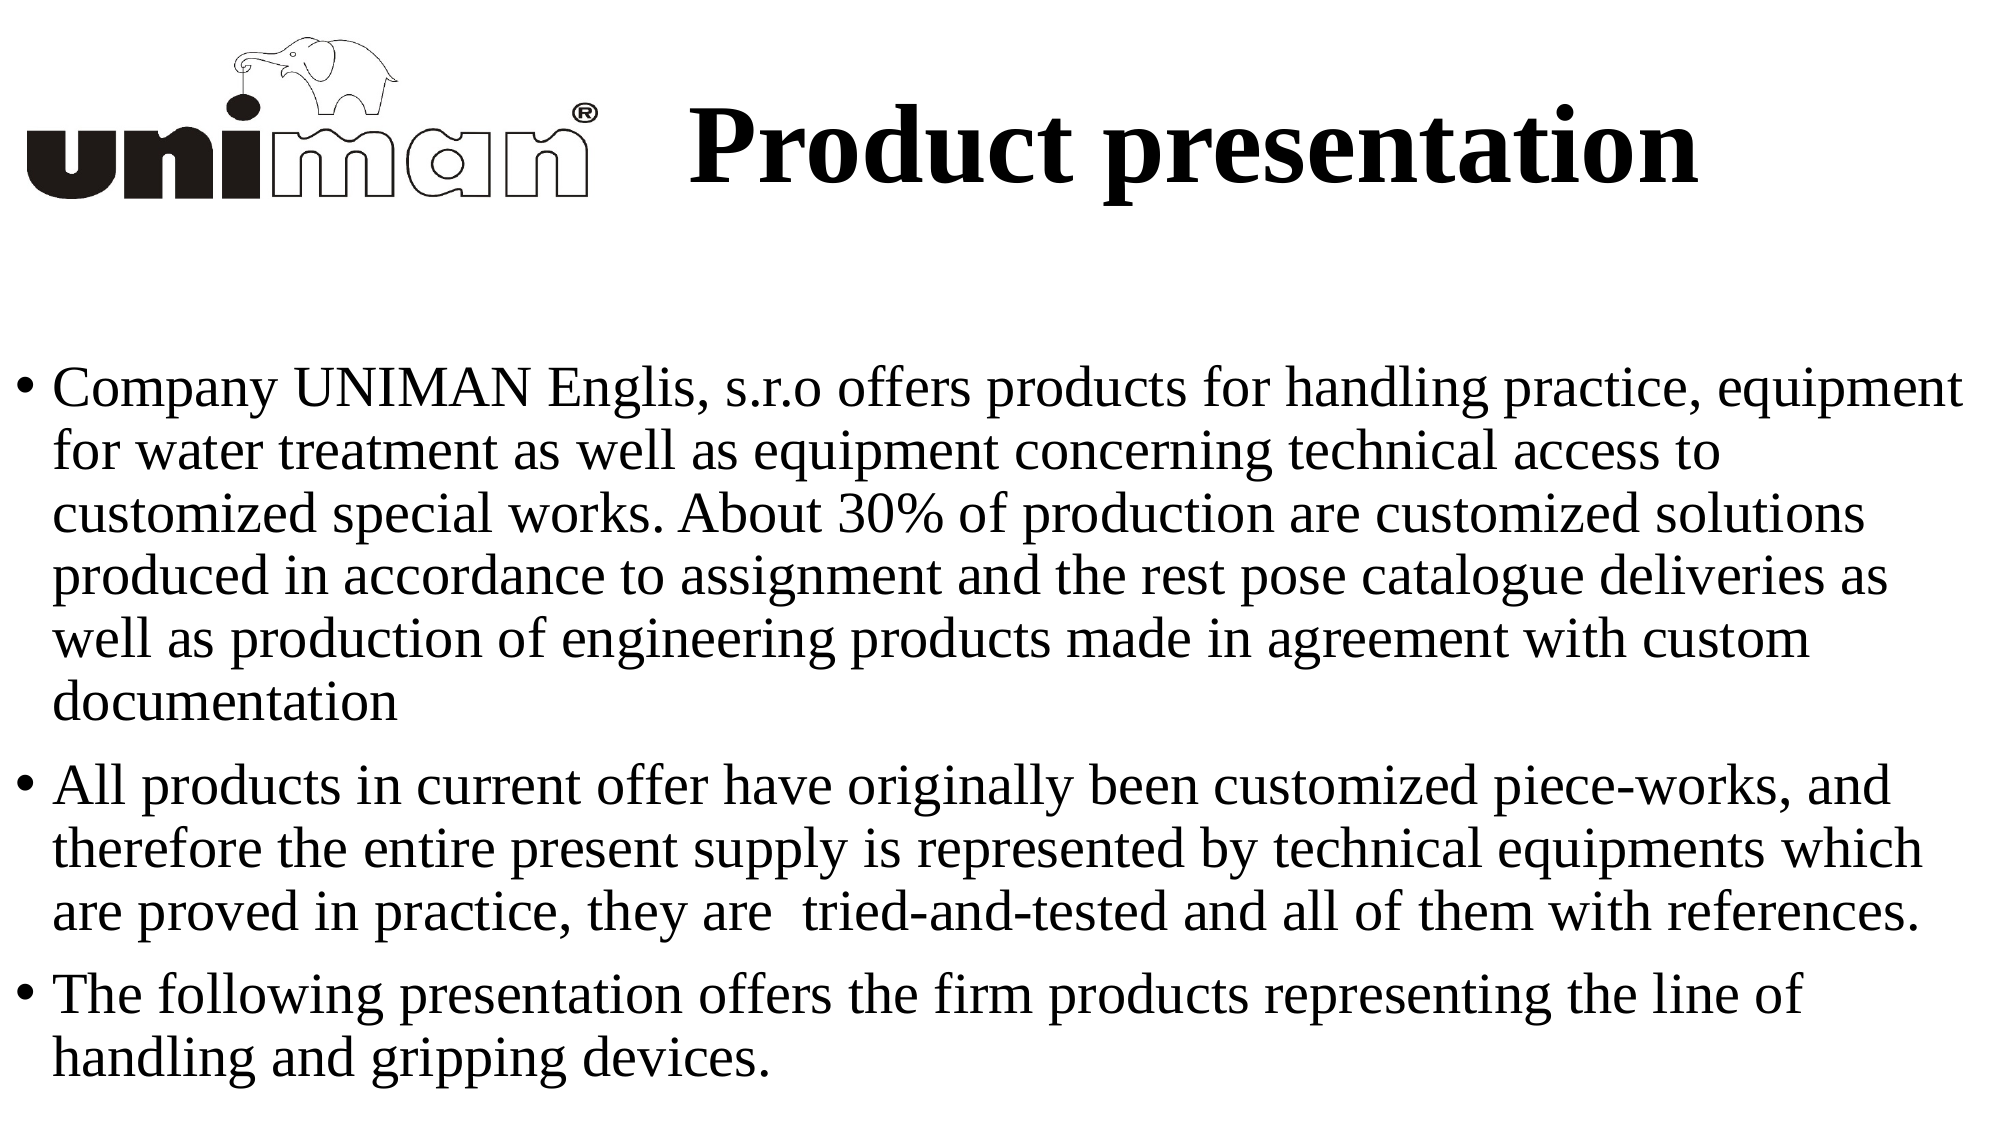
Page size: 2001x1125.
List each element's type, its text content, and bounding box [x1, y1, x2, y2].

title Product presentation [332, 37, 2000, 256]
list Company UNIMAN Englis, s.r.o offers products for handling practice, equipment for water treatment as well as equipment concerning technical access to customized special works. About 30% of production are customized solutions produced in accordance to assignment and the rest pose catalogue deliveries as well as production of engineering products made in agreement with custom documentation All products in current offer have originally been customized piece-works, and therefore the entire present supply is represented by technical equipments which are proved in practice, they are tried-and-tested and all of them with references. The following presentation offers the firm products representing the line of handling and gripping devices. [0, 348, 2000, 1125]
picture [27, 37, 598, 199]
